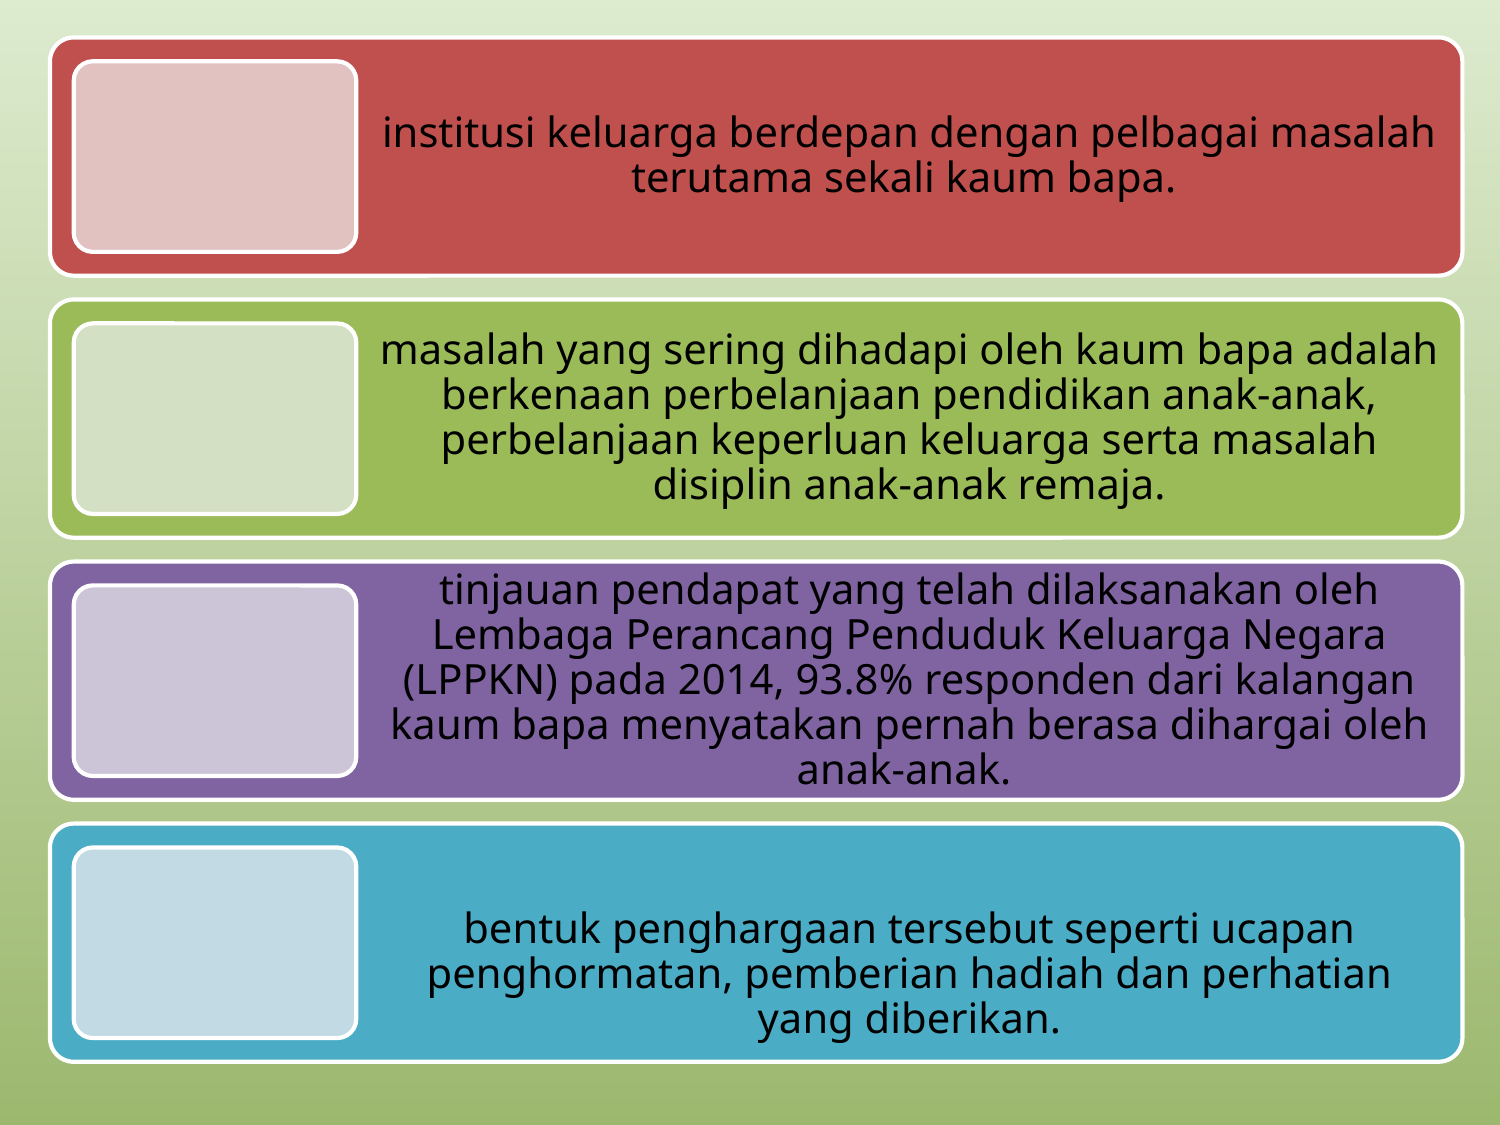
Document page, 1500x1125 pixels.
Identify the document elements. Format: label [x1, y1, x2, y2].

text_box [49, 37, 1463, 1063]
